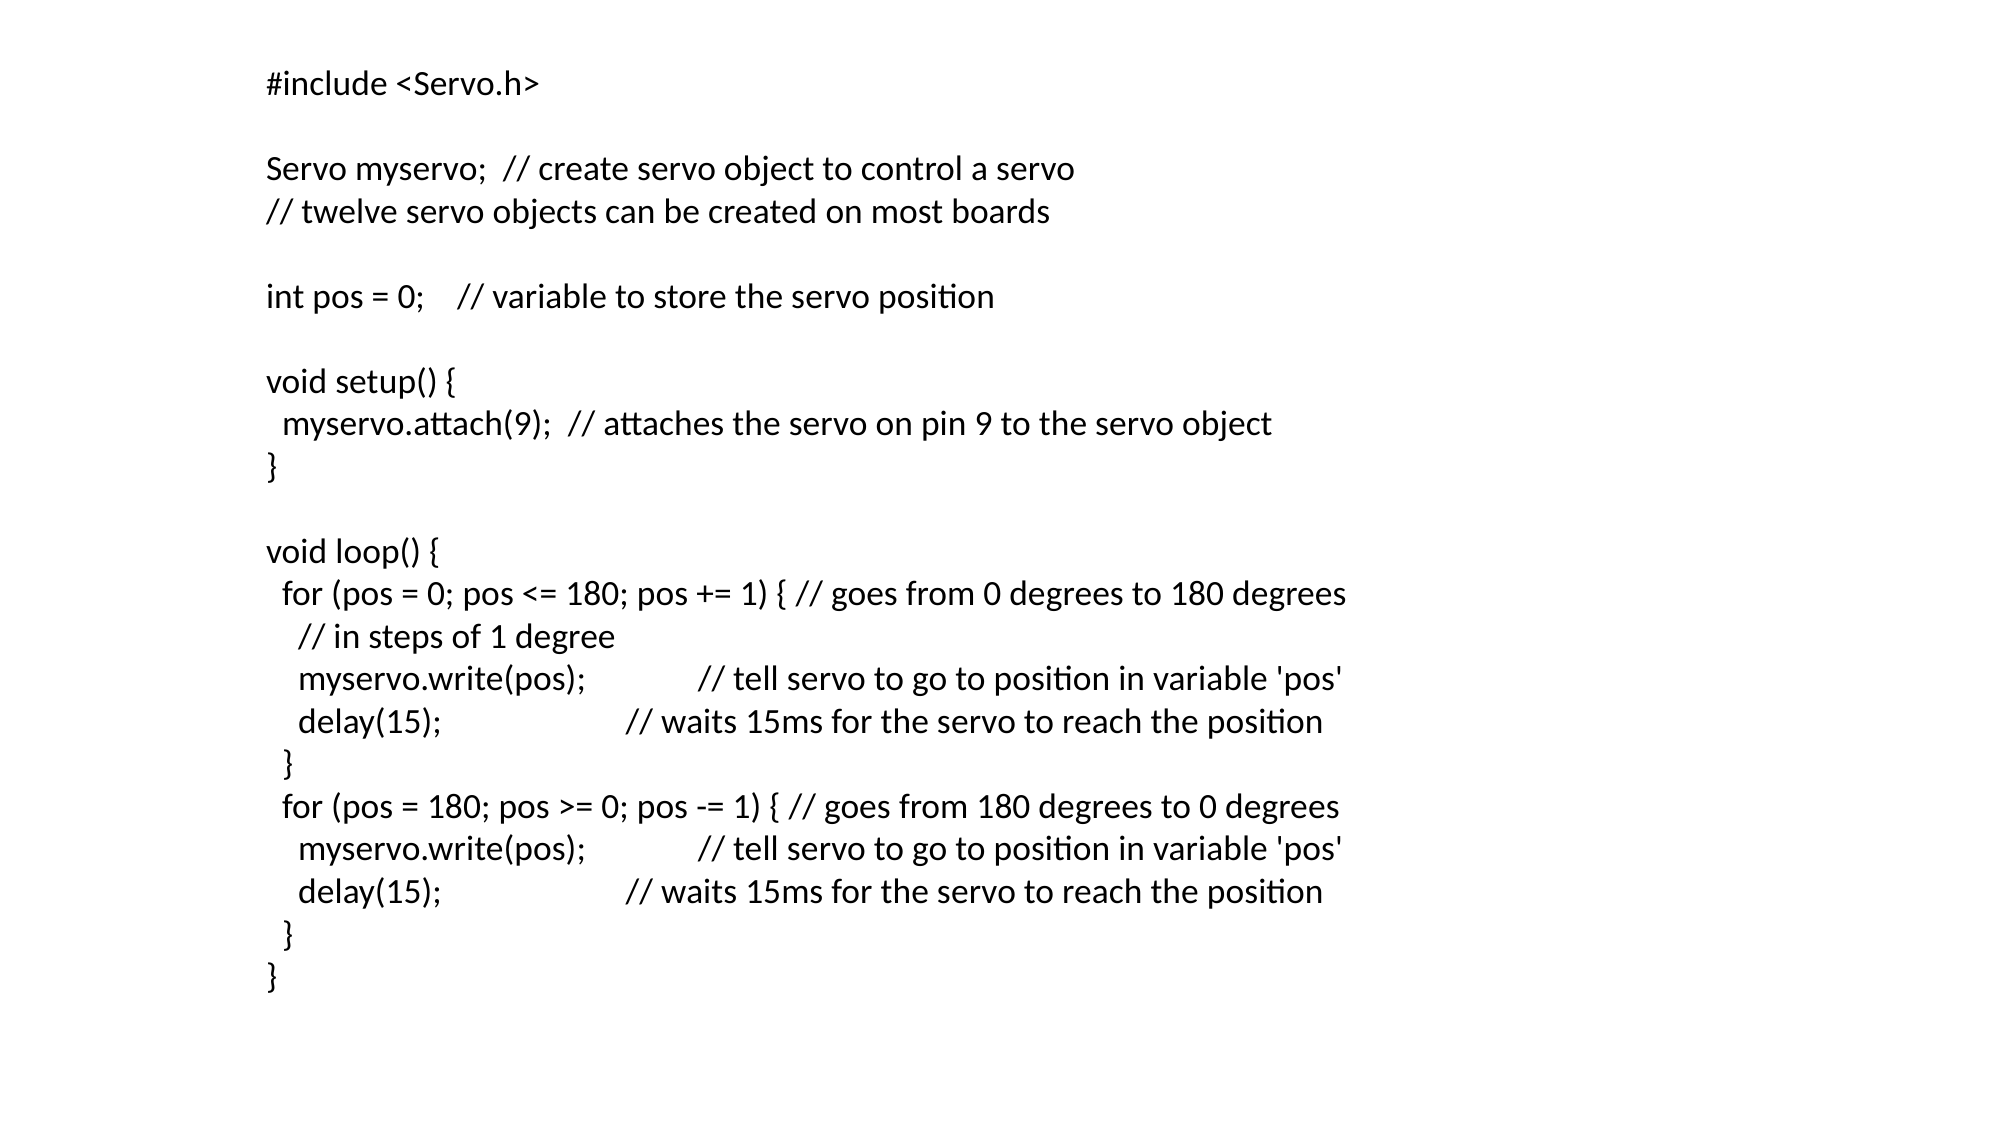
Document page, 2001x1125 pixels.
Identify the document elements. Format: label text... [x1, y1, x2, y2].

text_box #include <Servo.h> Servo myservo; // create servo object to control a servo // twelve servo objects can be created on most boards int pos = 0; // variable to store the servo position void setup() { myservo.attach(9); // attaches the servo on pin 9 to the servo object } void loop() { for (pos = 0; pos <= 180; pos += 1) { // goes from 0 degrees to 180 degrees // in steps of 1 degree myservo.write(pos); // tell servo to go to position in variable 'pos' delay(15); // waits 15ms for the servo to reach the position } for (pos = 180; pos >= 0; pos -= 1) { // goes from 180 degrees to 0 degrees myservo.write(pos); // tell servo to go to position in variable 'pos' delay(15); // waits 15ms for the servo to reach the position } } [251, 52, 1378, 1003]
